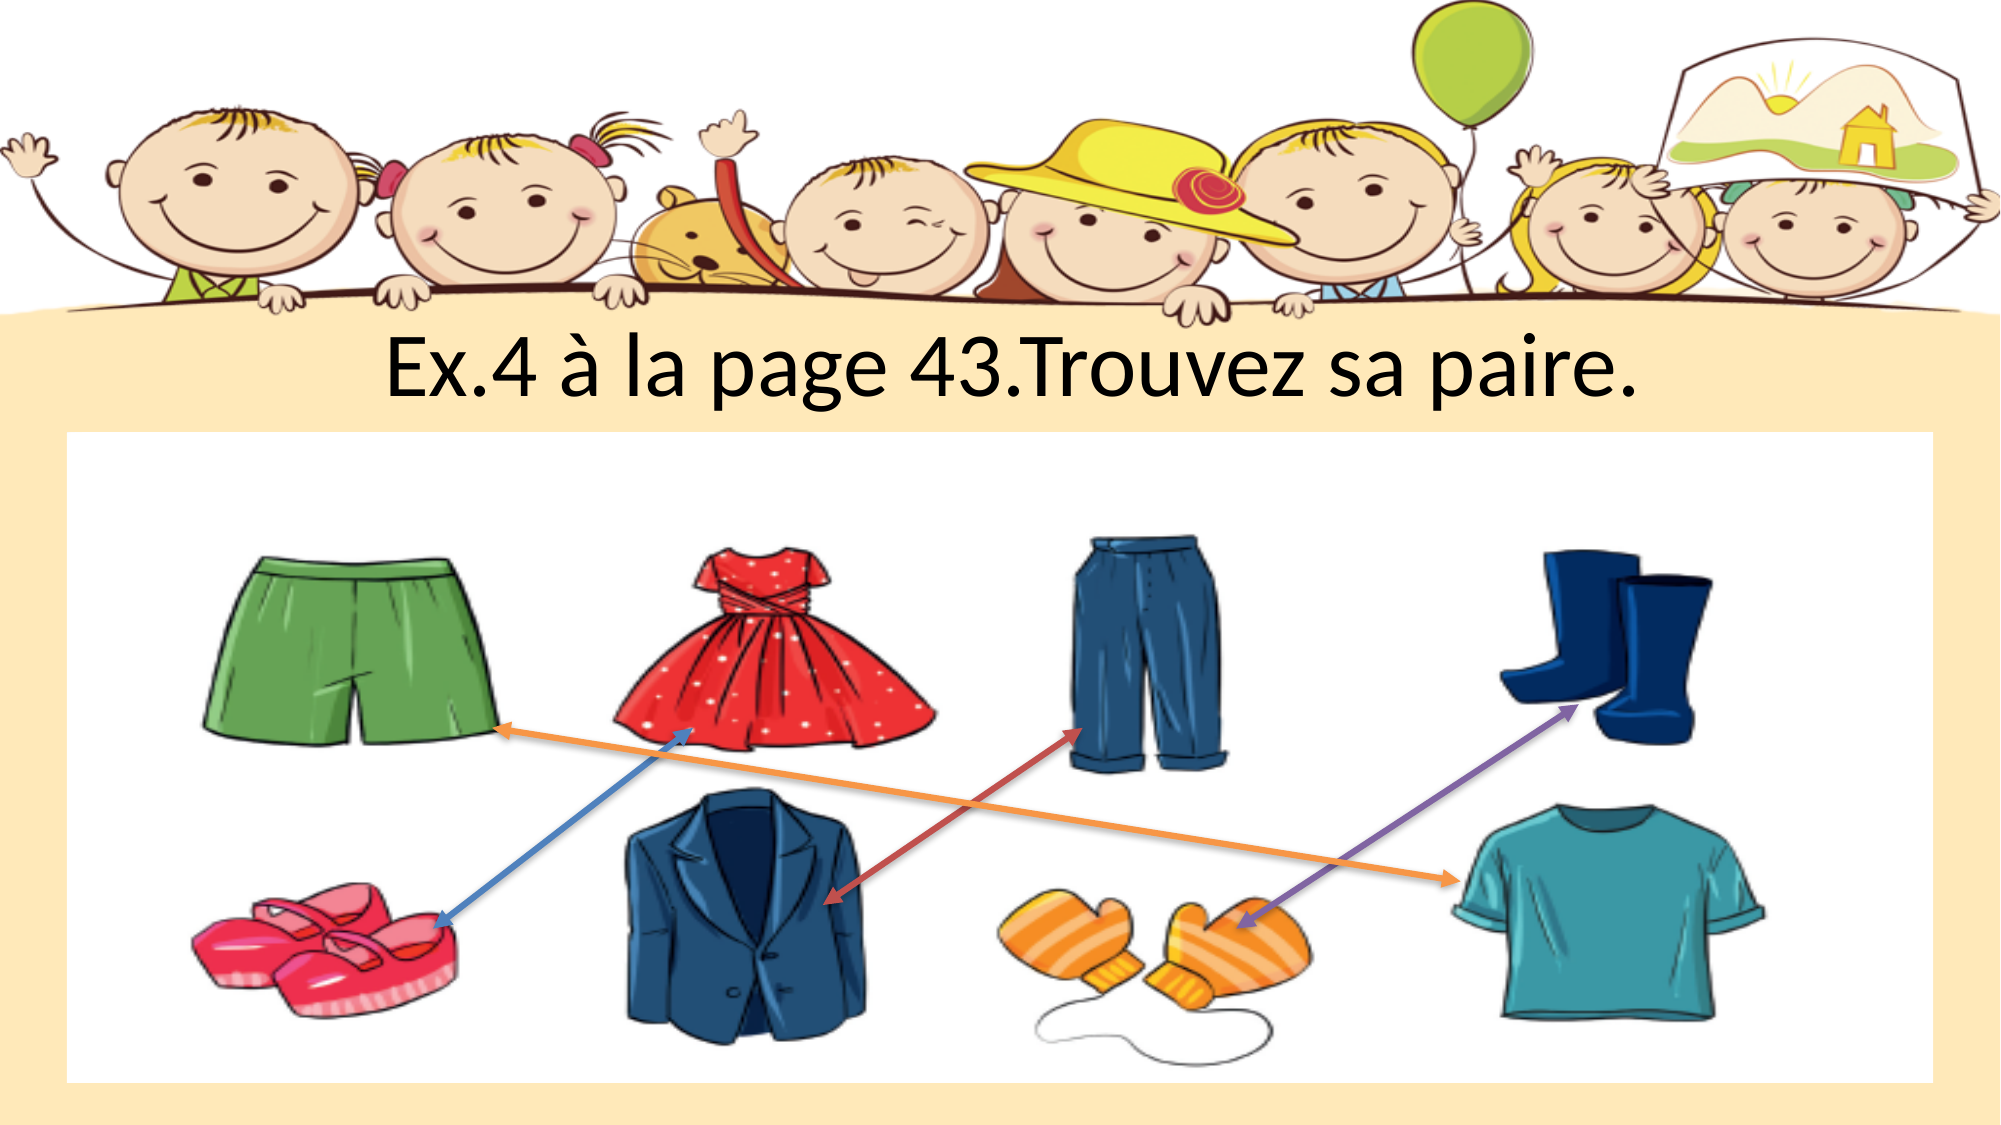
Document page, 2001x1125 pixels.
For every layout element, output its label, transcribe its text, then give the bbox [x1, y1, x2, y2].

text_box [491, 727, 1461, 882]
title Ex.4 à la page 43.Trouvez sa paire. [113, 266, 1914, 431]
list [66, 432, 1934, 1083]
picture [0, 0, 2001, 1125]
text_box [432, 727, 693, 929]
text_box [1235, 703, 1580, 929]
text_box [822, 891, 1083, 906]
